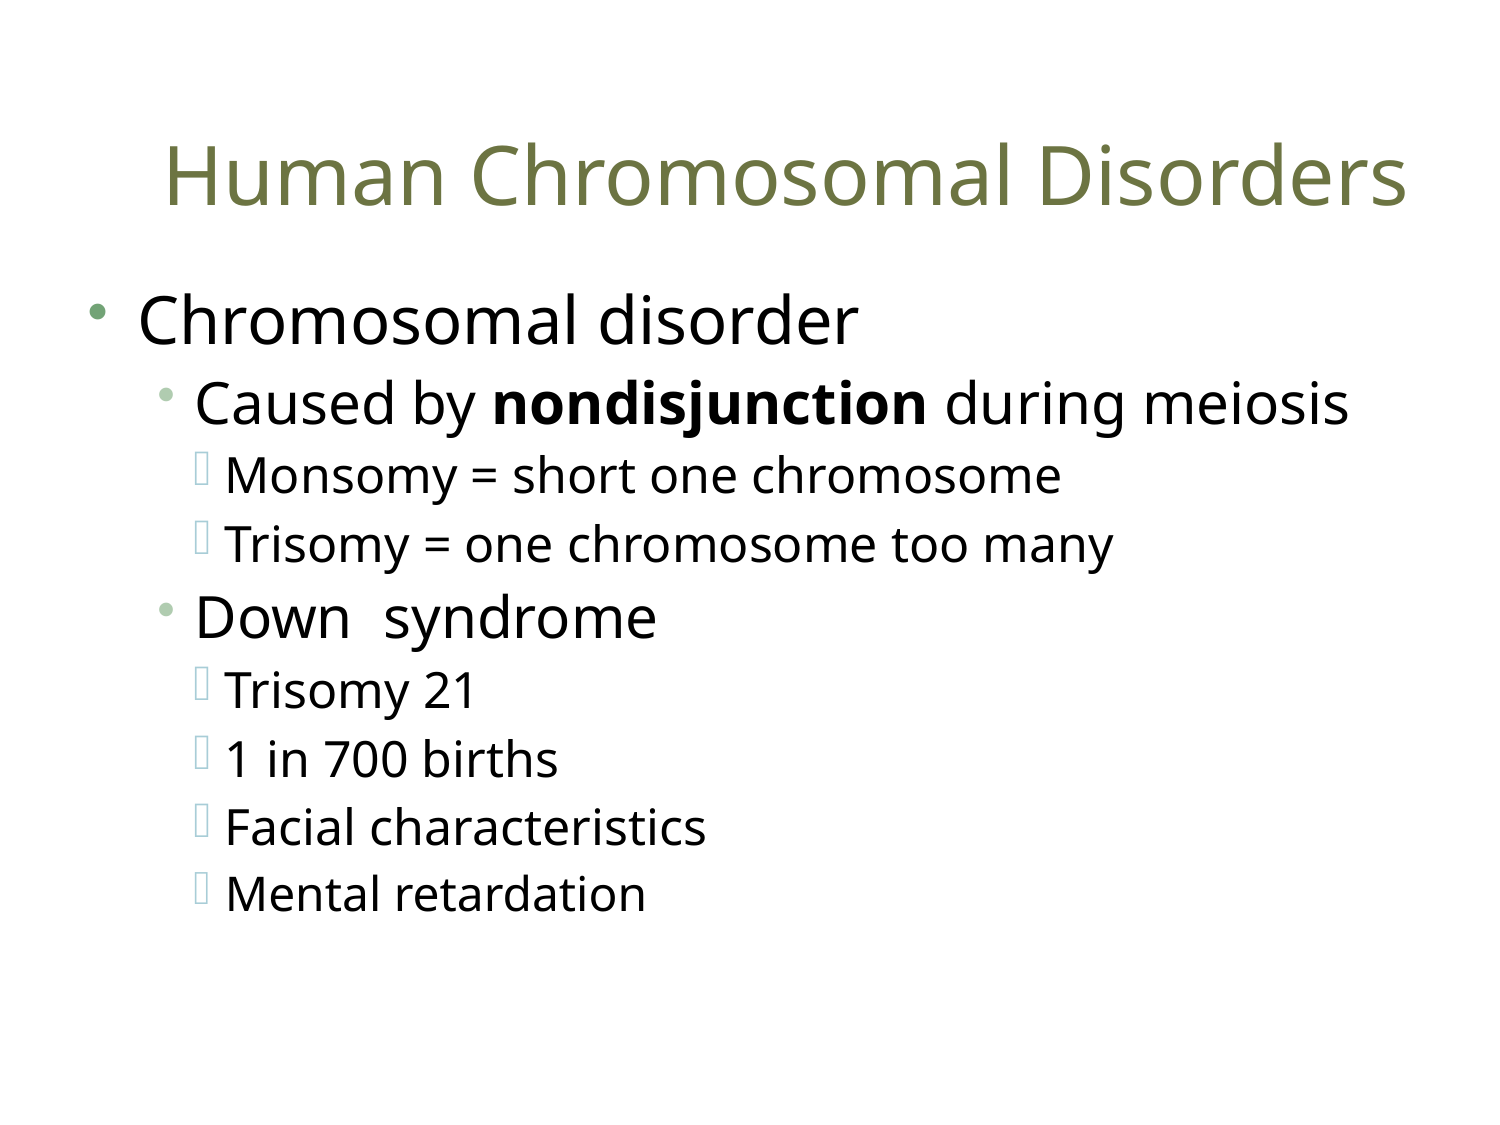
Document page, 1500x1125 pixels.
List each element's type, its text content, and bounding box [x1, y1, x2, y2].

title Human Chromosomal Disorders [75, 41, 1425, 230]
list Chromosomal disorder Caused by nondisjunction during meiosis Monsomy = short one chromosome Trisomy = one chromosome too many Down syndrome Trisomy 21 1 in 700 births Facial characteristics Mental retardation [75, 270, 1425, 1013]
